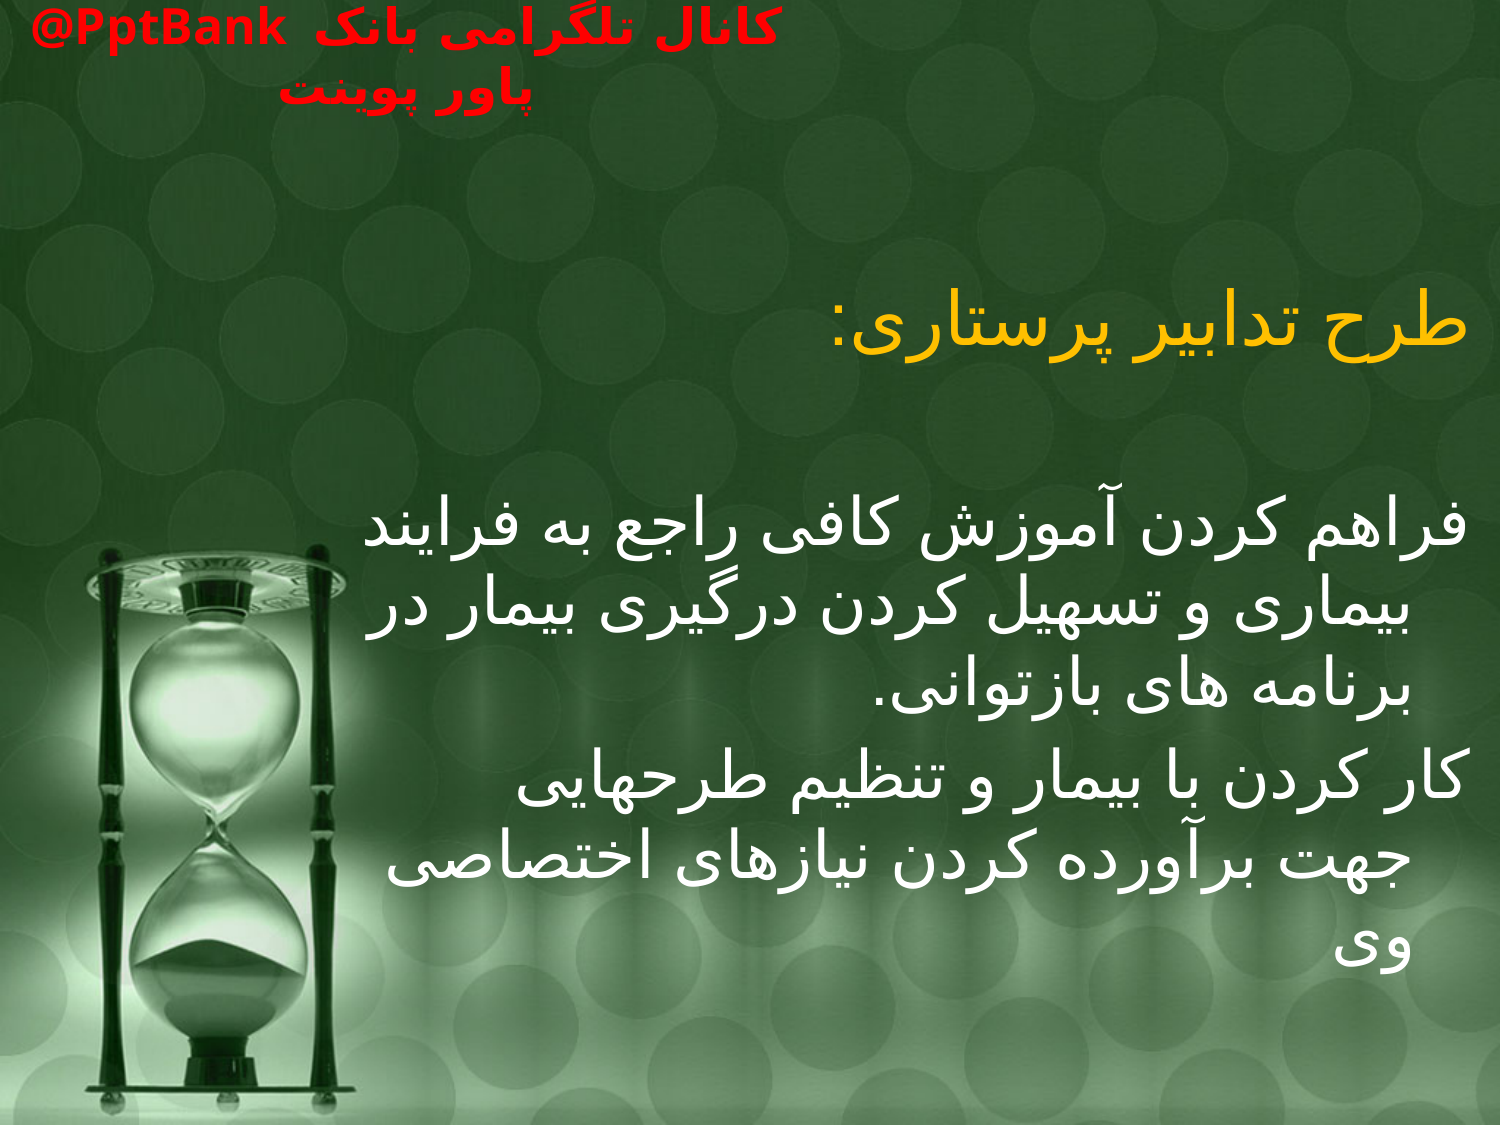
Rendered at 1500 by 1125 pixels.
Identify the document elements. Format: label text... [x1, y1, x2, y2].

list طرح تدابیر پرستاری: فراهم کردن آموزش کافی راجع به فرایند بیماری و تسهیل کردن درگیری بیمار در برنامه های بازتوانی. کار کردن با بیمار و تنظیم طرحهایی جهت برآورده کردن نیازهای اختصاصی وی [345, 262, 1487, 1005]
picture [0, 0, 1500, 1125]
